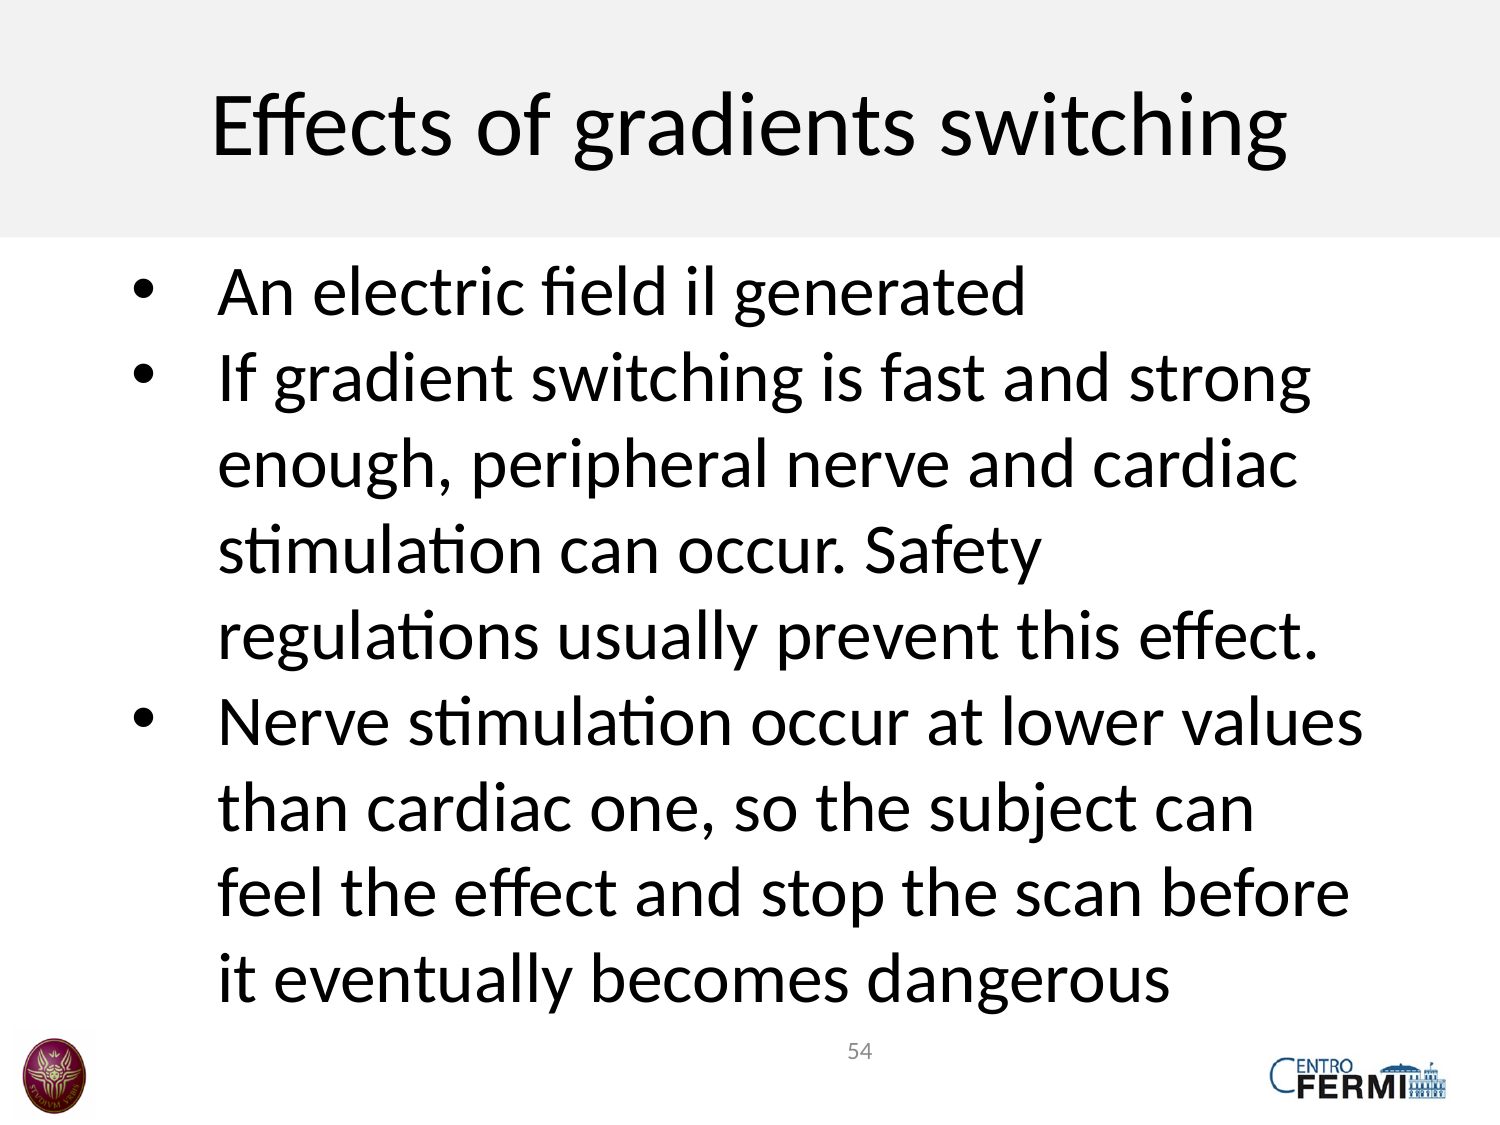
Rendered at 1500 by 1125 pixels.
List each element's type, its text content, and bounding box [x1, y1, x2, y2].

text_box Effects of gradients switching [0, 0, 1500, 238]
picture [1268, 1050, 1450, 1101]
slide_number 54 [537, 1010, 888, 1090]
text_box An electric field il generated If gradient switching is fast and strong enough, peripheral nerve and cardiac stimulation can occur. Safety regulations usually prevent this effect. Nerve stimulation occur at lower values than cardiac one, so the subject can feel the effect and stop the scan before it eventually becomes dangerous [116, 238, 1385, 1075]
picture [12, 1027, 97, 1124]
